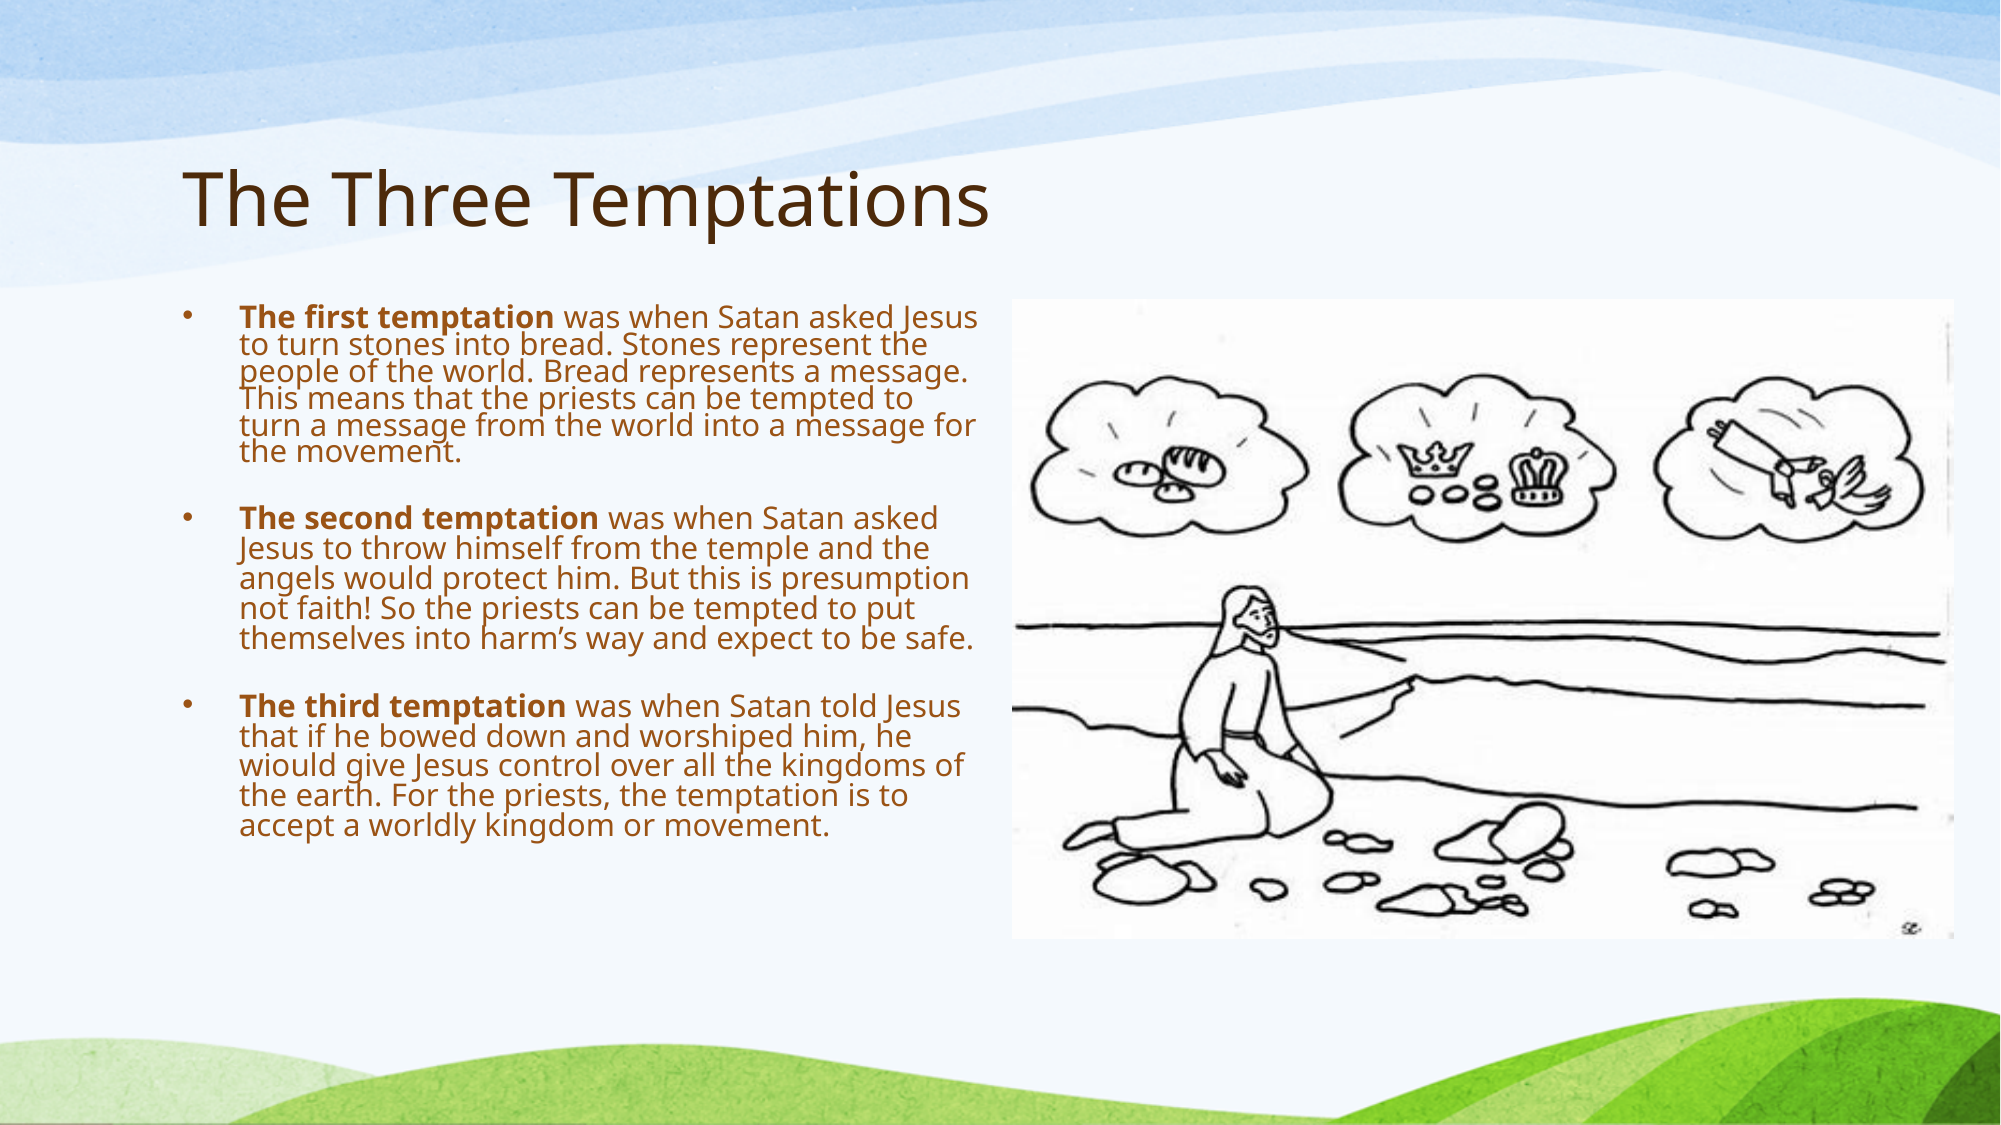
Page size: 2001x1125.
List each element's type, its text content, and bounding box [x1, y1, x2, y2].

title The Three Temptations [174, 49, 1826, 251]
list The first temptation was when Satan asked Jesus to turn stones into bread. Stones represent the people of the world. Bread represents a message. This means that the priests can be tempted to turn a message from the world into a message for the movement. The second temptation was when Satan asked Jesus to throw himself from the temple and the angels would protect him. But this is presumption not faith! So the priests can be tempted to put themselves into harm’s way and expect to be safe. The third temptation was when Satan told Jesus that if he bowed down and worshiped him, he wiould give Jesus control over all the kingdoms of the earth. For the priests, the temptation is to accept a worldly kingdom or movement. [174, 298, 988, 987]
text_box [1012, 299, 1954, 939]
picture [0, 0, 2001, 1125]
